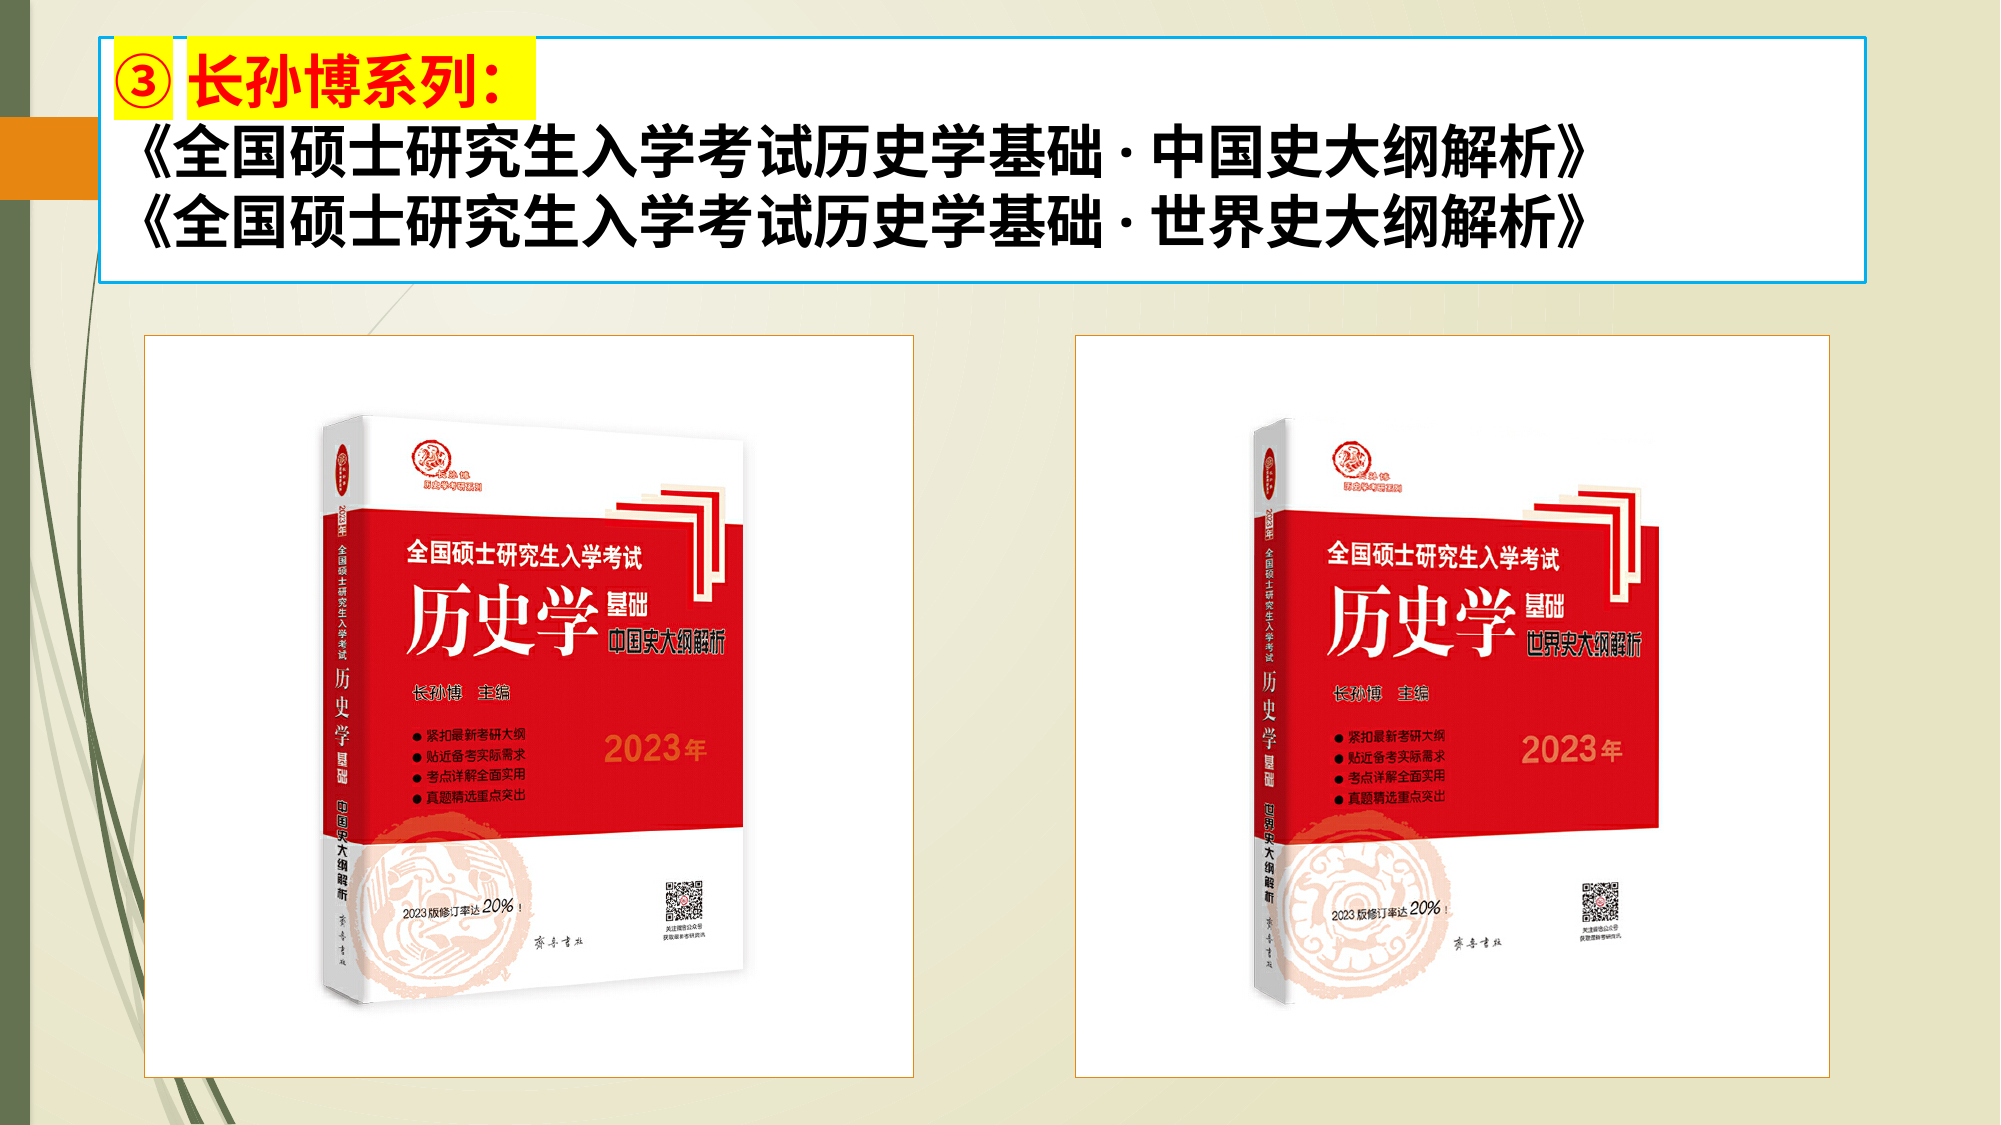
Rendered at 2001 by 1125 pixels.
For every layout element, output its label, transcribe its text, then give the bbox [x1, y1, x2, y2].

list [144, 335, 914, 1078]
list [1075, 335, 1830, 1078]
title ③长孙博系列： 《全国硕士研究生入学考试历史学基础·中国史大纲解析》 《全国硕士研究生入学考试历史学基础·世界史大纲解析》 [98, 36, 1867, 284]
